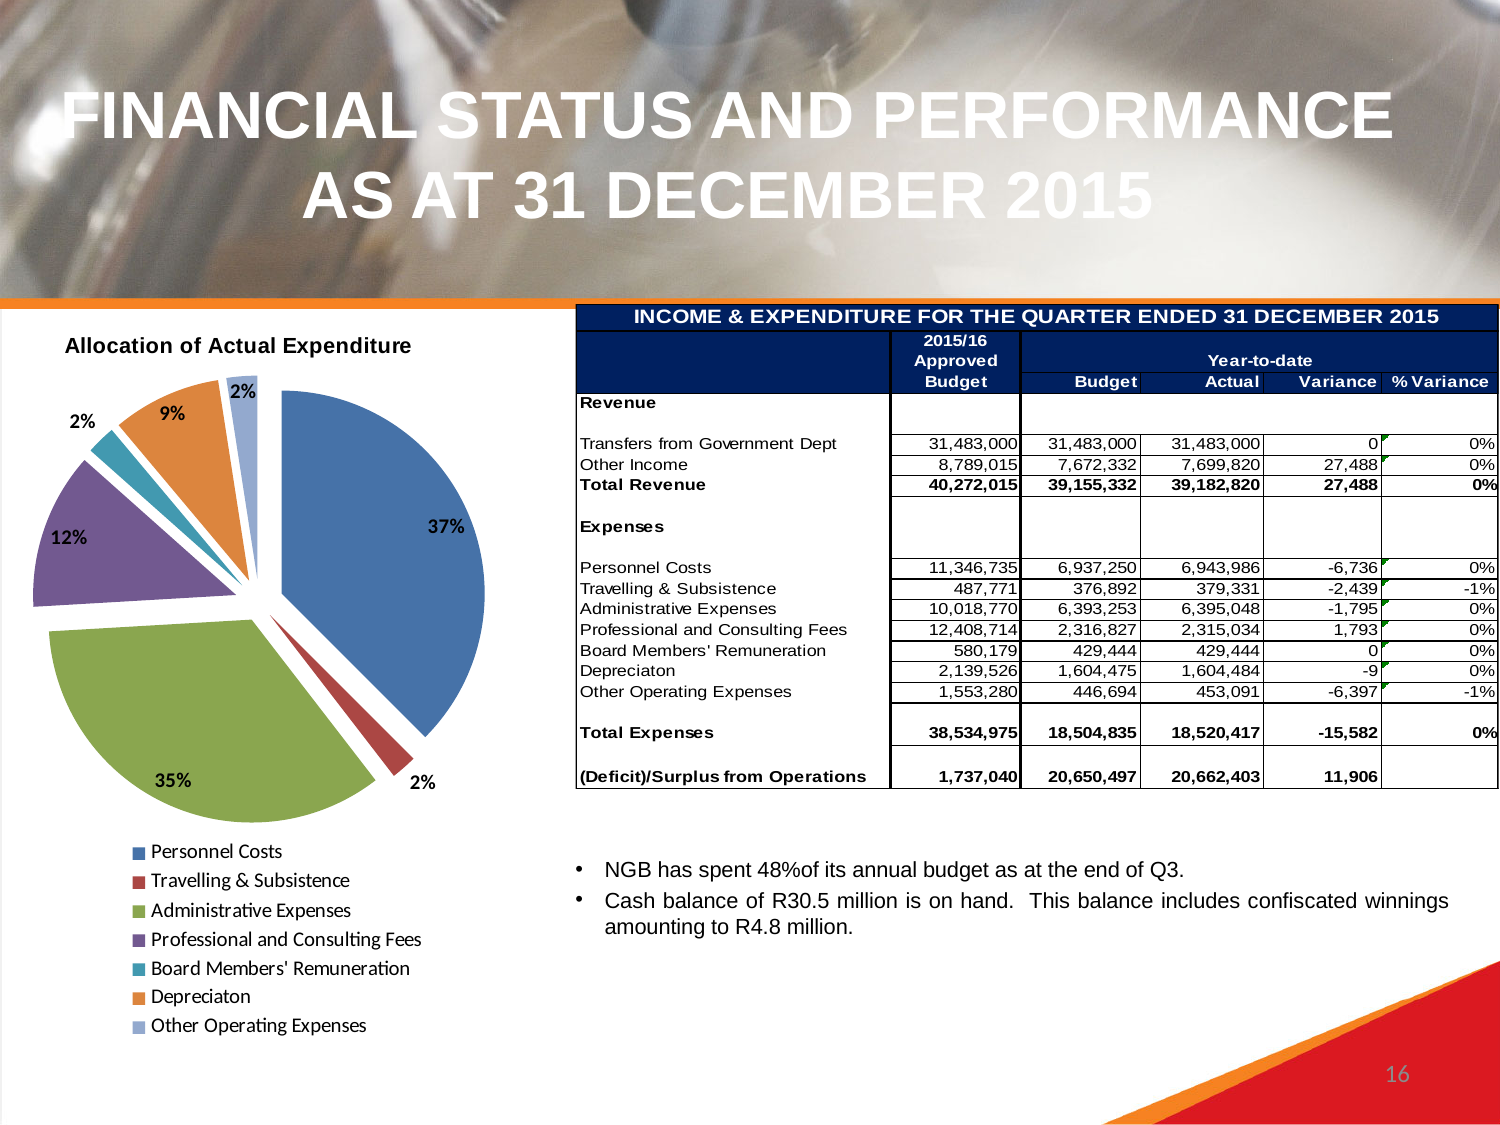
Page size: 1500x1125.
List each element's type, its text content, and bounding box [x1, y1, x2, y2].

text_box [74, 289, 1425, 308]
title FINANCIAL STATUS AND PERFORMANCE AS AT 31 DECEMBER 2015 [31, 58, 1425, 247]
list NGB has spent 48%of its annual budget as at the end of Q3. Cash balance of R30.5 million is on hand. This balance includes confiscated winnings amounting to R4.8 million. [727, 848, 1466, 982]
chart [0, 310, 723, 1103]
slide_number 16 [1074, 1042, 1425, 1103]
picture [0, 0, 1500, 1125]
